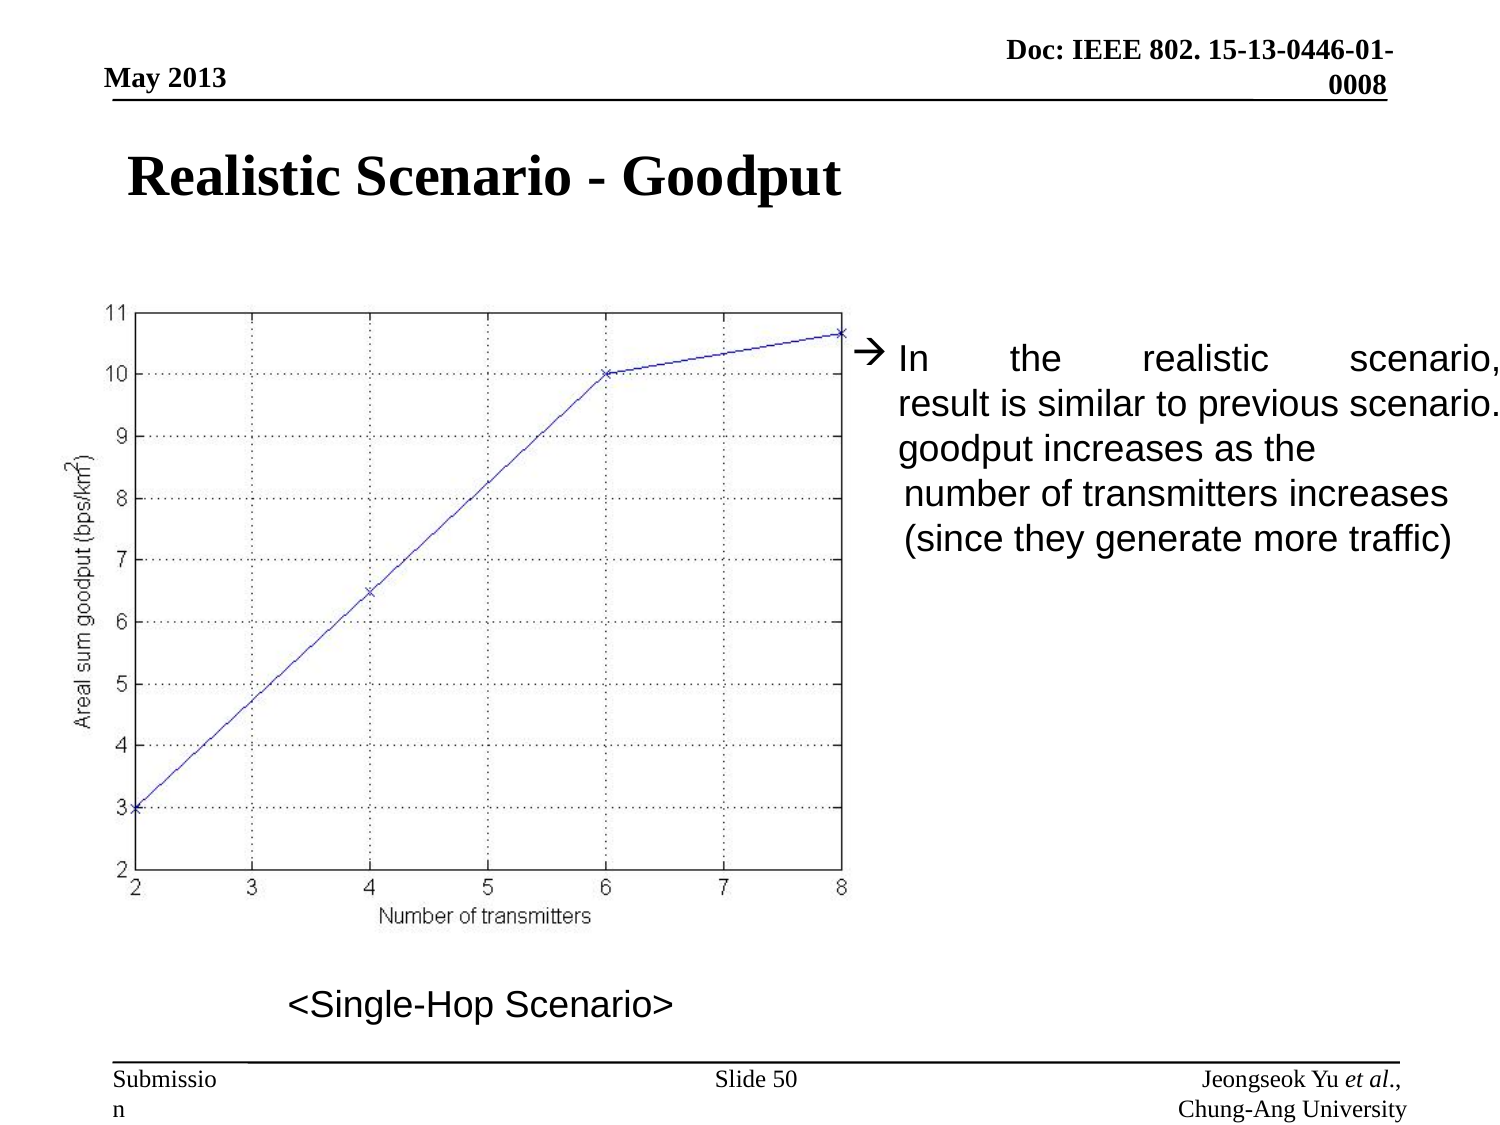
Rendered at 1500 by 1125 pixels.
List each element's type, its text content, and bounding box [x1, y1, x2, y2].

picture [17, 260, 928, 944]
text_box In the realistic scenario, result is similar to previous scenario. goodput increases as the number of transmitters increases (since they generate more traffic) [933, 326, 1500, 701]
text_box <Single-Hop Scenario> [272, 972, 803, 1033]
slide_number Slide 50 [712, 1061, 800, 1093]
title Realistic Scenario - Goodput [112, 112, 1388, 232]
